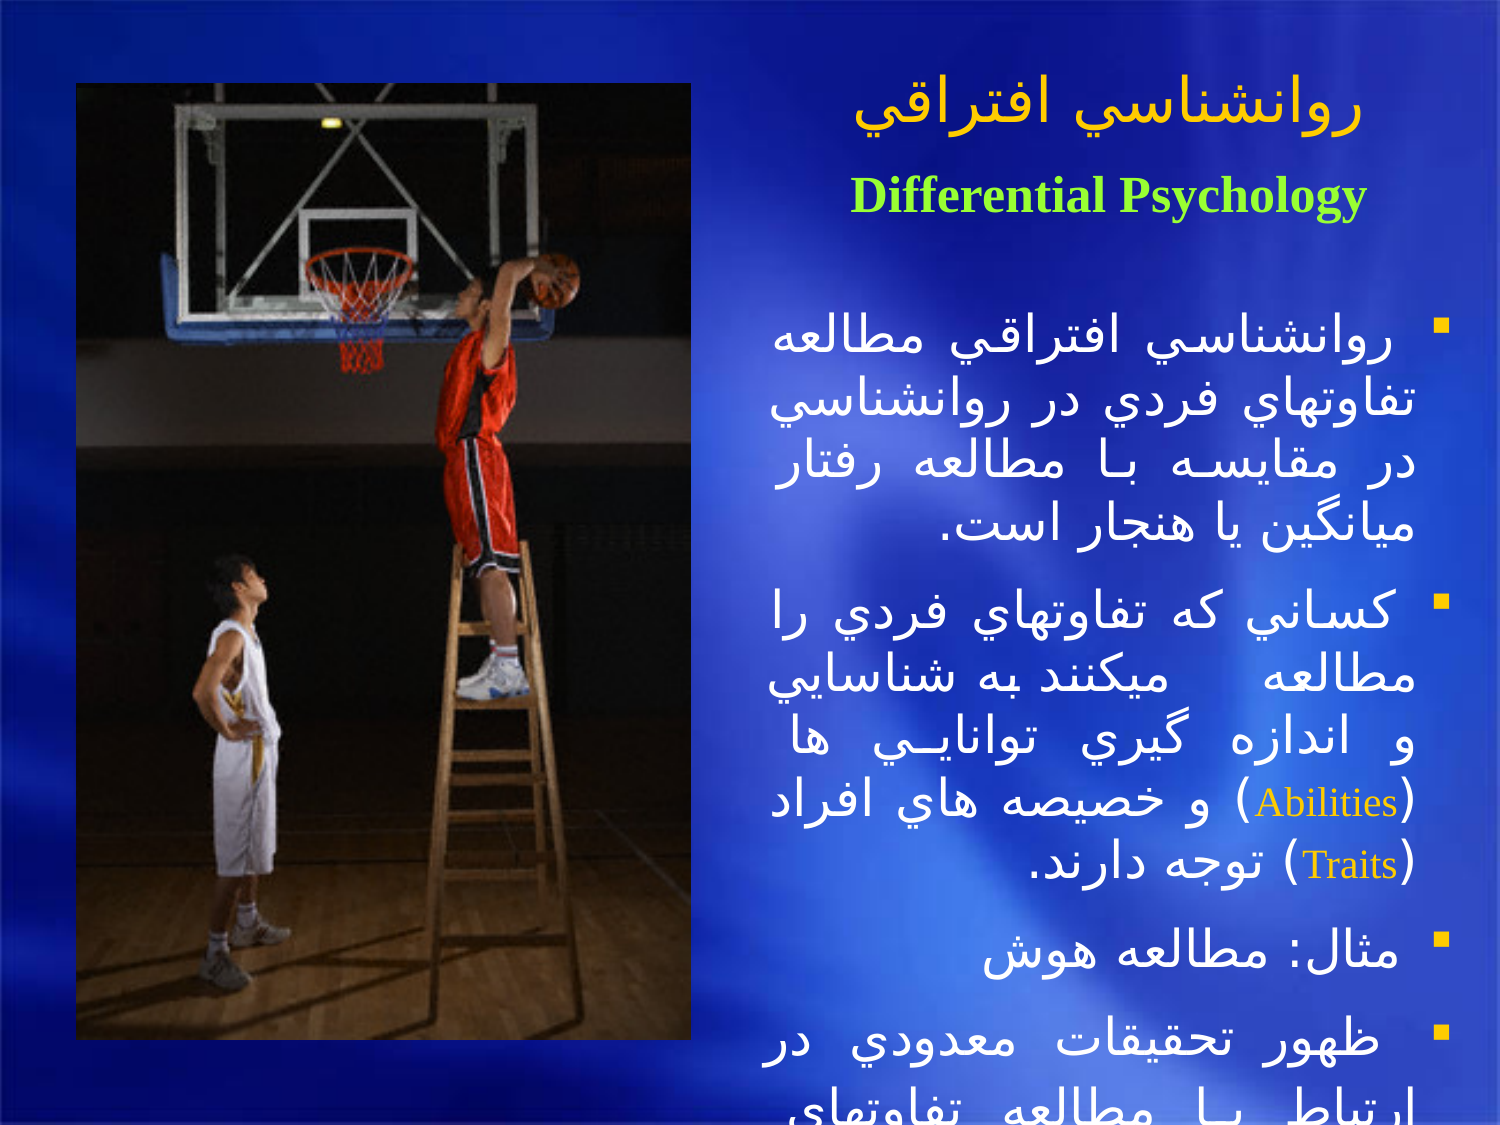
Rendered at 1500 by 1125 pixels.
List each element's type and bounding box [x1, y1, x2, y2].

picture [0, 0, 1500, 1125]
text_box [76, 83, 691, 1040]
